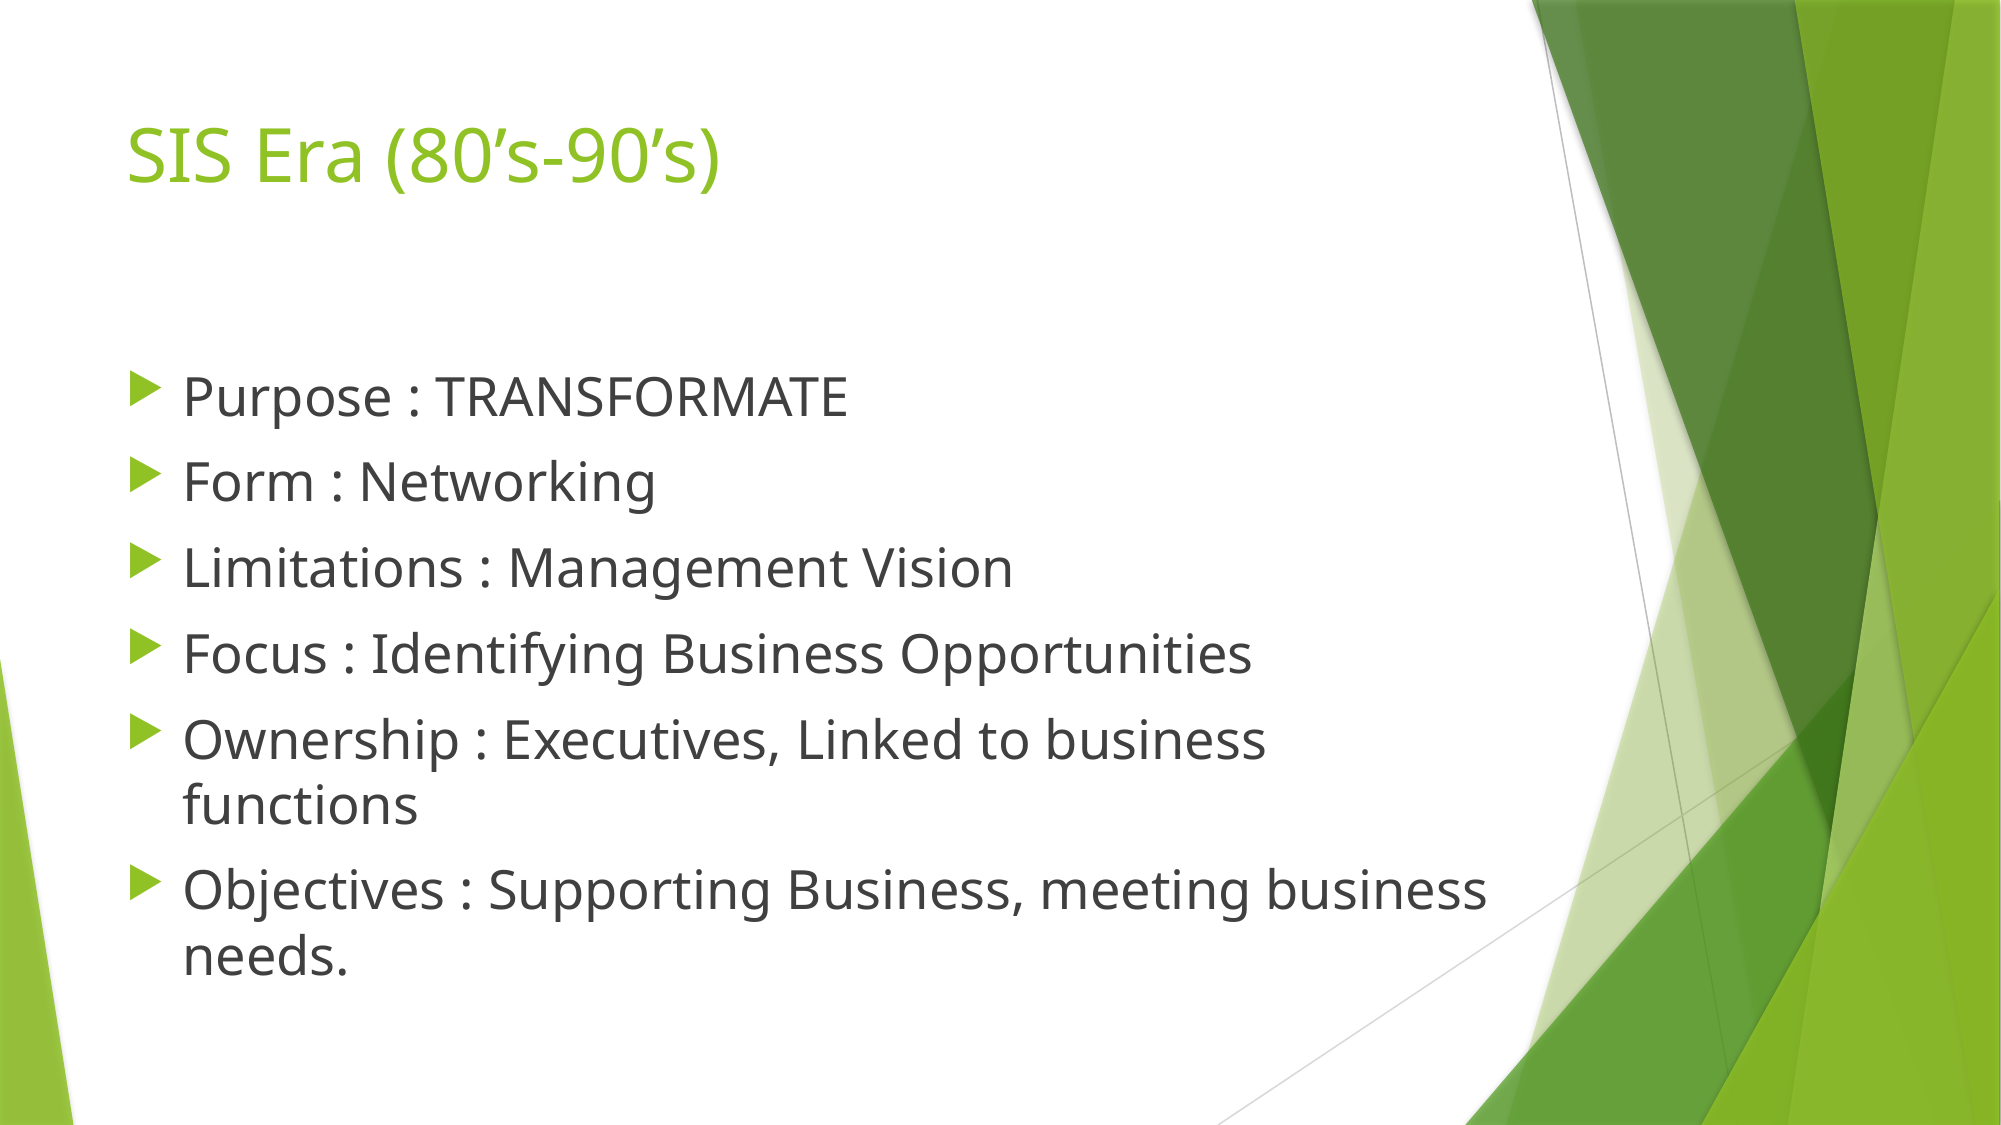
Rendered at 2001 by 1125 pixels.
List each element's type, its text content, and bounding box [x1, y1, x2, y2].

list Purpose : TRANSFORMATE Form : Networking Limitations : Management Vision Focus : Identifying Business Opportunities Ownership : Executives, Linked to business functions Objectives : Supporting Business, meeting business needs. [111, 354, 1522, 992]
title SIS Era (80’s-90’s) [111, 99, 1522, 317]
